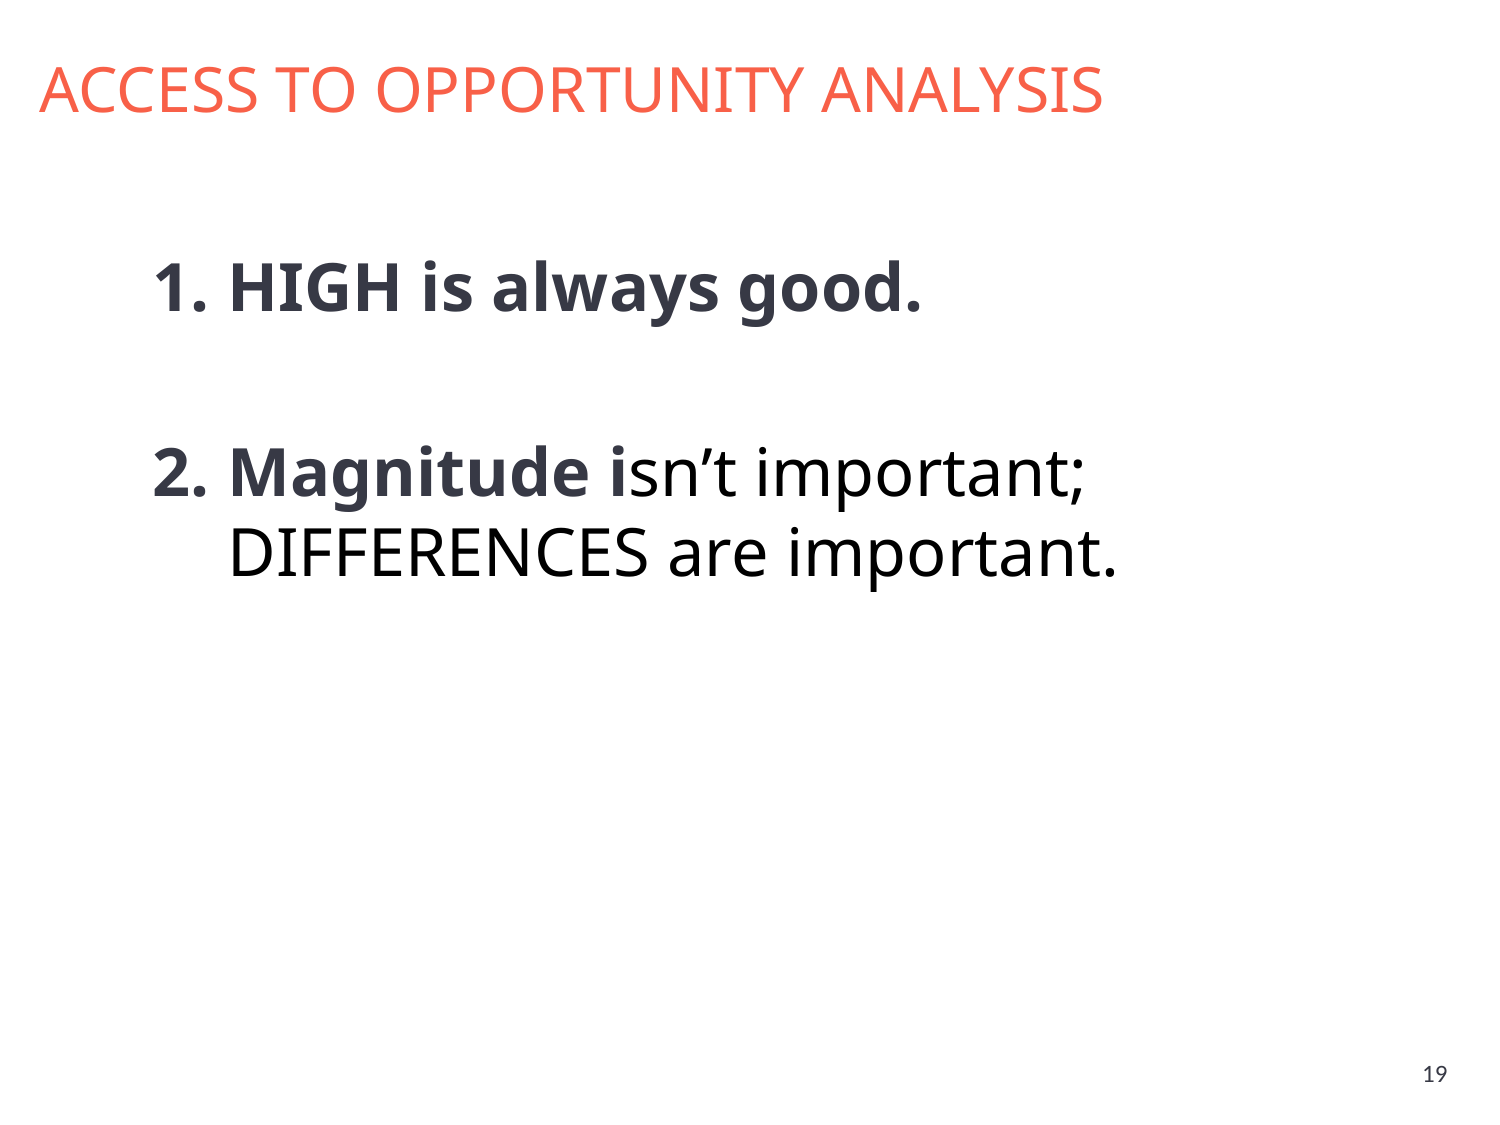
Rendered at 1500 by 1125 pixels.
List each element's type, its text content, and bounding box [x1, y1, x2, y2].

list HIGH is always good. Magnitude isn’t important; DIFFERENCES are important. [137, 237, 1400, 950]
slide_number 19 [1112, 1042, 1463, 1103]
title Access to opportunity analysis [24, 50, 1423, 133]
